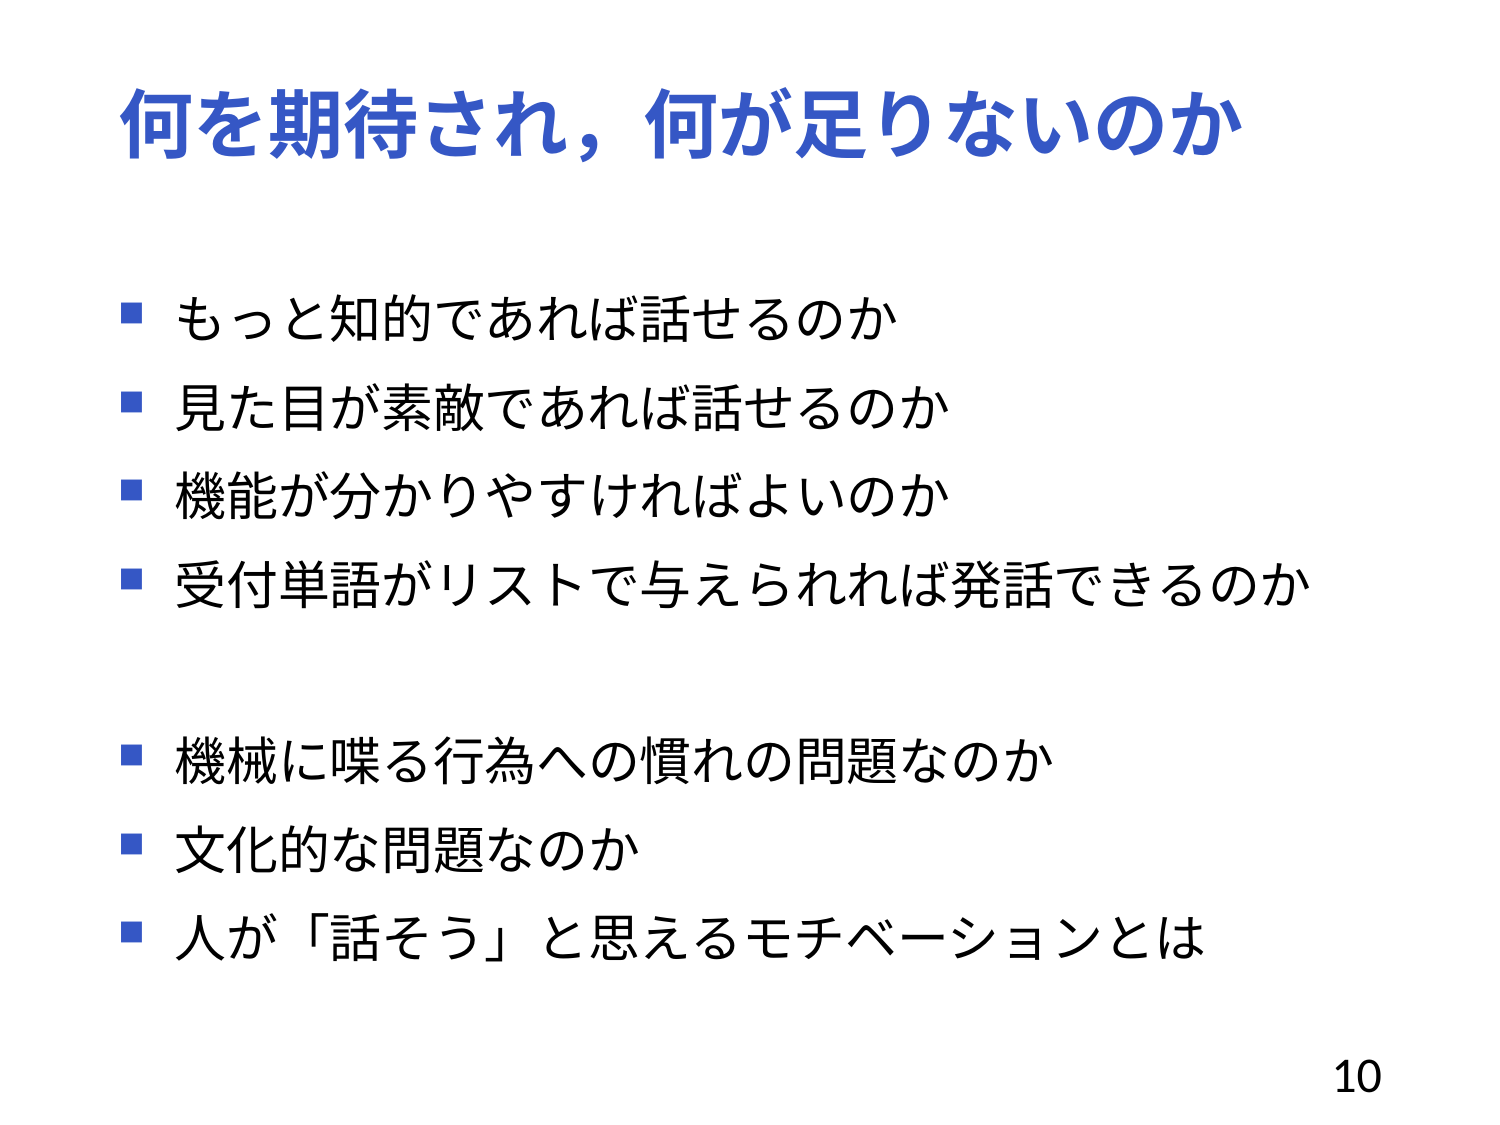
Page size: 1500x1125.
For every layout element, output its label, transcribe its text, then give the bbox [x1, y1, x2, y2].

list もっと知的であれば話せるのか 見た目が素敵であれば話せるのか 機能が分かりやすければよいのか 受付単語がリストで与えられれば発話できるのか 機械に喋る行為への慣れの問題なのか 文化的な問題なのか 人が「話そう」と思えるモチベーションとは [103, 267, 1397, 981]
title 何を期待され，何が足りないのか [103, 19, 1397, 237]
slide_number 10 [1059, 1042, 1397, 1103]
